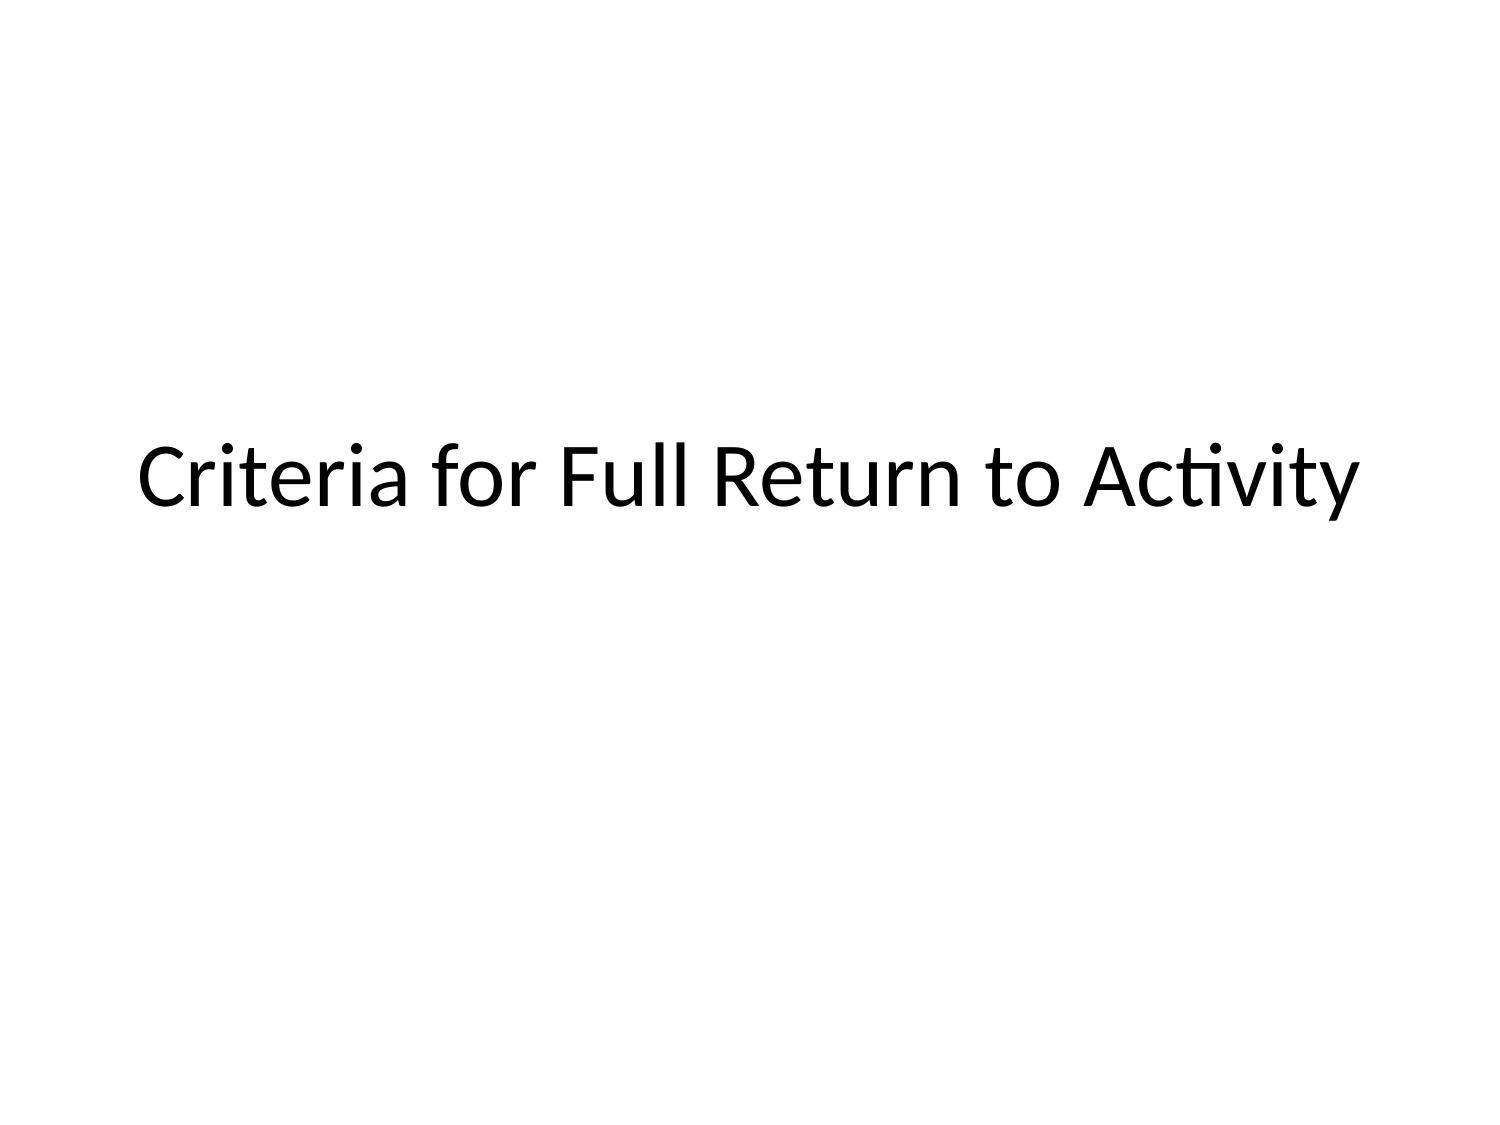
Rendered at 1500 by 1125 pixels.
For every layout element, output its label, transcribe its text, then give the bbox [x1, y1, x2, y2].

title Criteria for Full Return to Activity [112, 349, 1388, 591]
